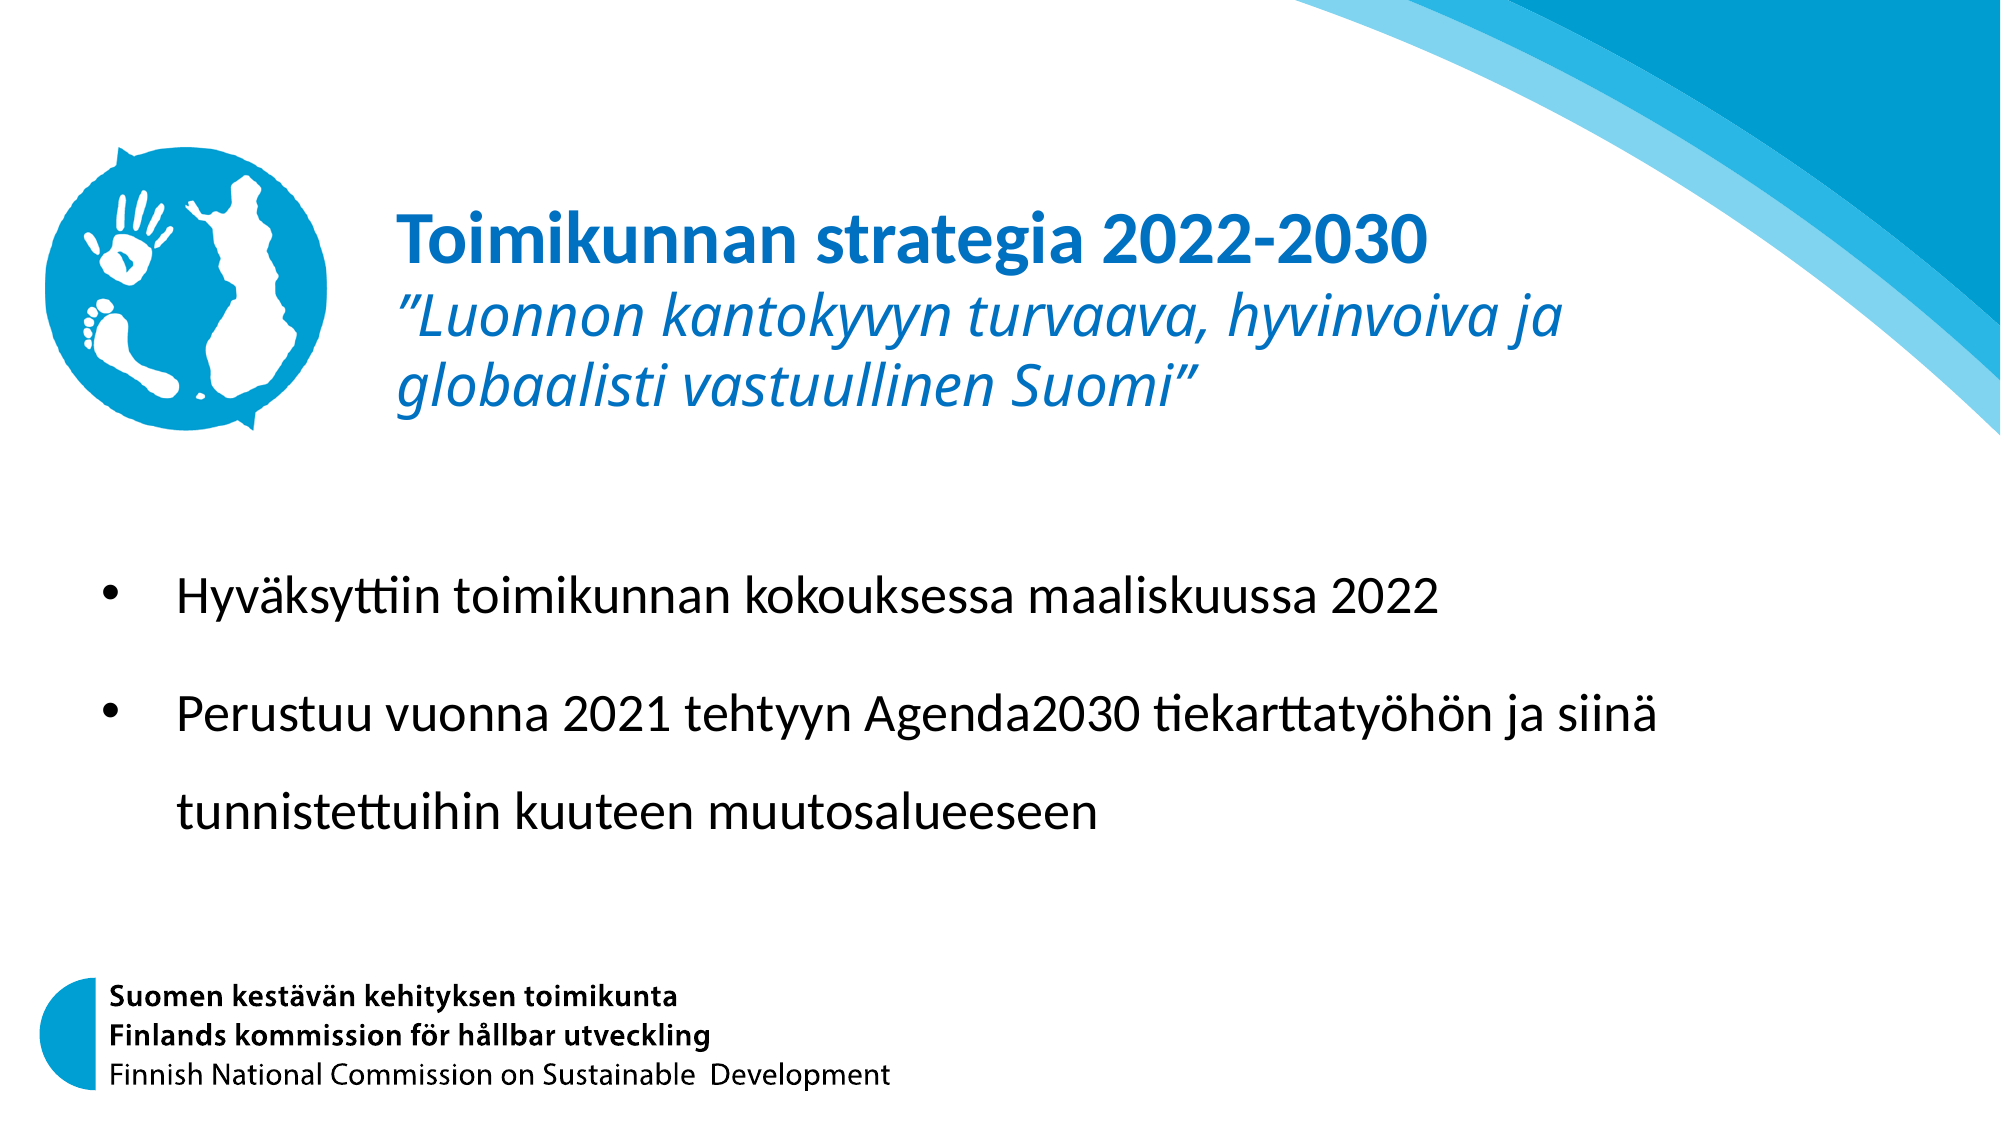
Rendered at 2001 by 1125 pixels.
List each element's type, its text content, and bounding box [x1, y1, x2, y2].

title Toimikunnan strategia 2022-2030 ”Luonnon kantokyvyn turvaava, hyvinvoiva ja globaalisti vastuullinen Suomi” [381, 272, 1785, 445]
picture [33, 135, 339, 445]
list Hyväksyttiin toimikunnan kokouksessa maaliskuussa 2022 Perustuu vuonna 2021 tehtyyn Agenda2030 tiekarttatyöhön ja siinä tunnistettuihin kuuteen muutosalueeseen [86, 519, 1976, 760]
